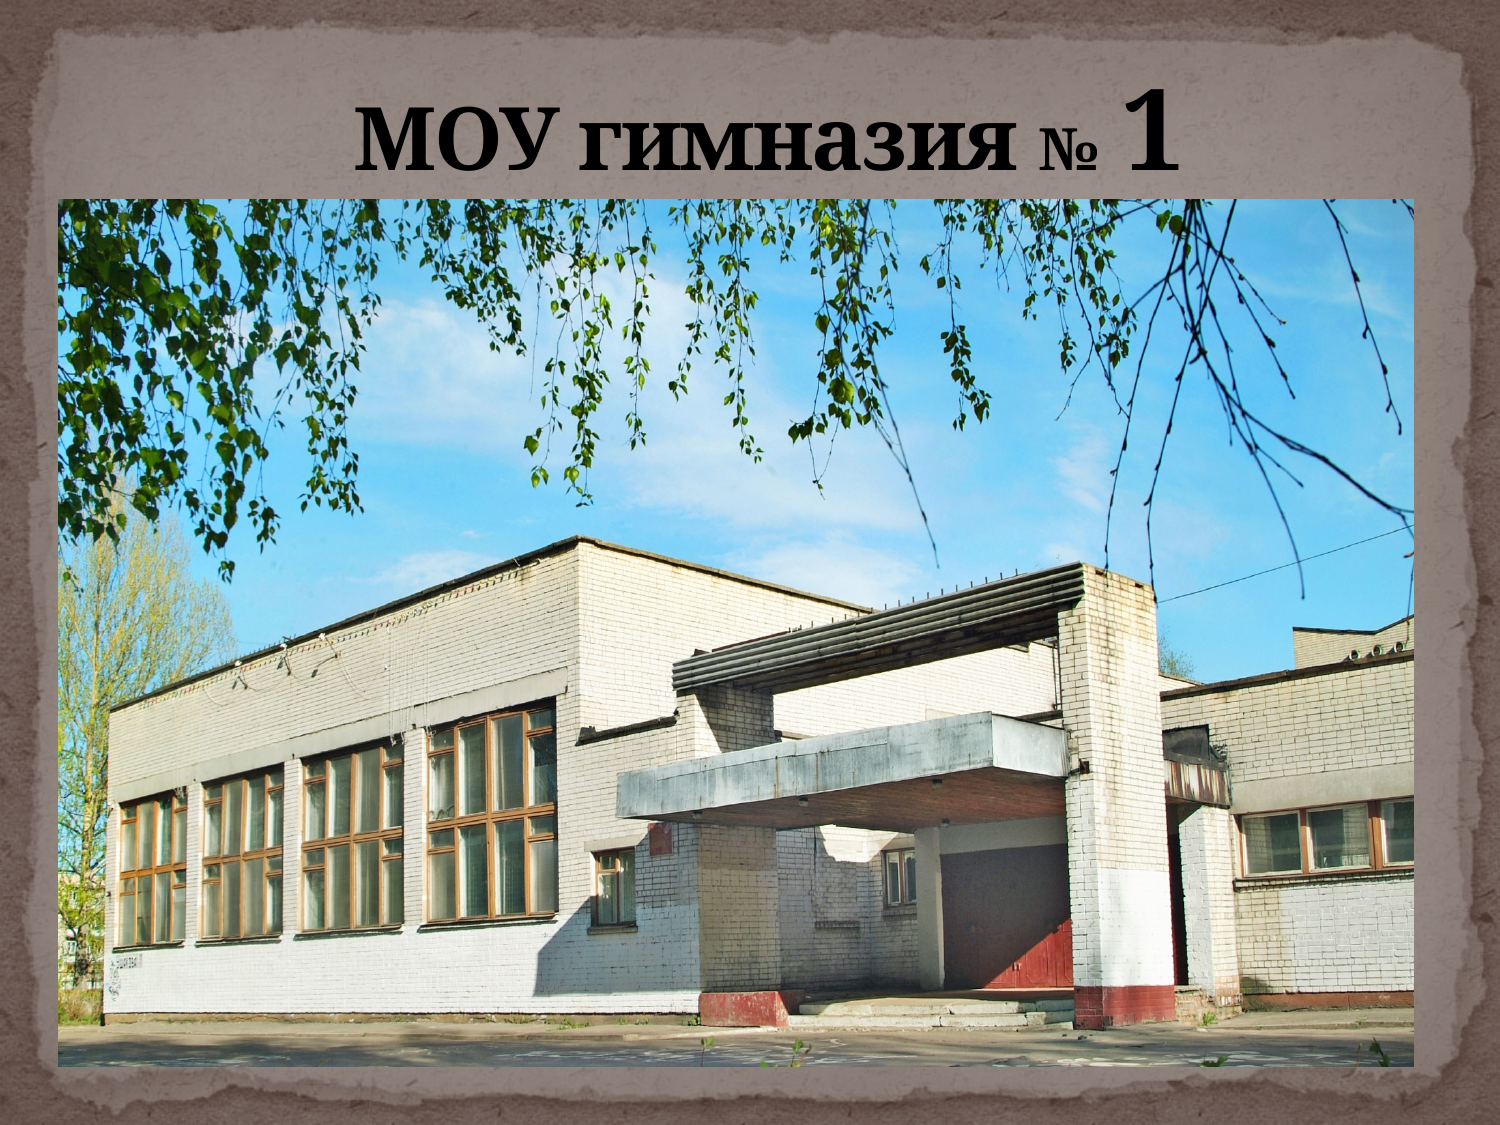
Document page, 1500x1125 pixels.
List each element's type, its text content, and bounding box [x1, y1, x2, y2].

title МОУ гимназия № 1 [93, 0, 1444, 200]
picture [58, 199, 1414, 1067]
